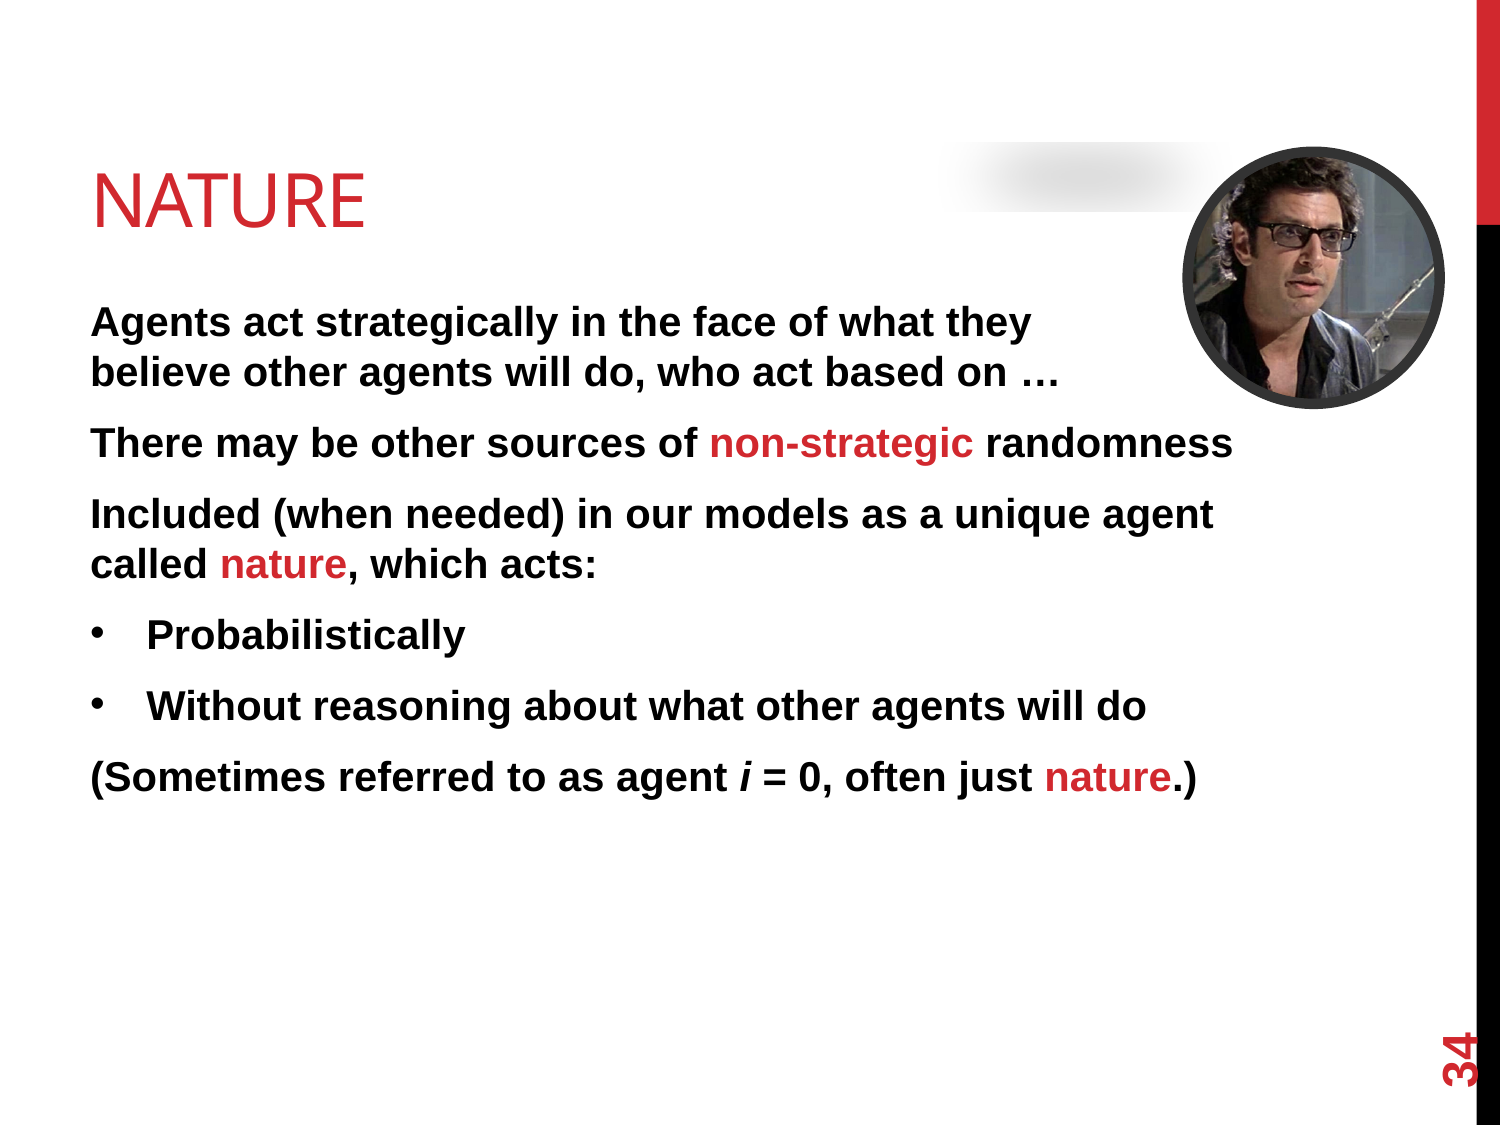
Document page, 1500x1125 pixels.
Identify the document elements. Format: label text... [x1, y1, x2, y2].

title Nature [75, 25, 1025, 250]
picture [1187, 151, 1441, 405]
slide_number 34 [1427, 887, 1488, 1104]
list Agents act strategically in the face of what they believe other agents will do, who act based on … There may be other sources of non-strategic randomness Included (when needed) in our models as a unique agent called nature, which acts: Probabilistically Without reasoning about what other agents will do (Sometimes referred to as agent i = 0, often just nature.) [75, 287, 1325, 1005]
